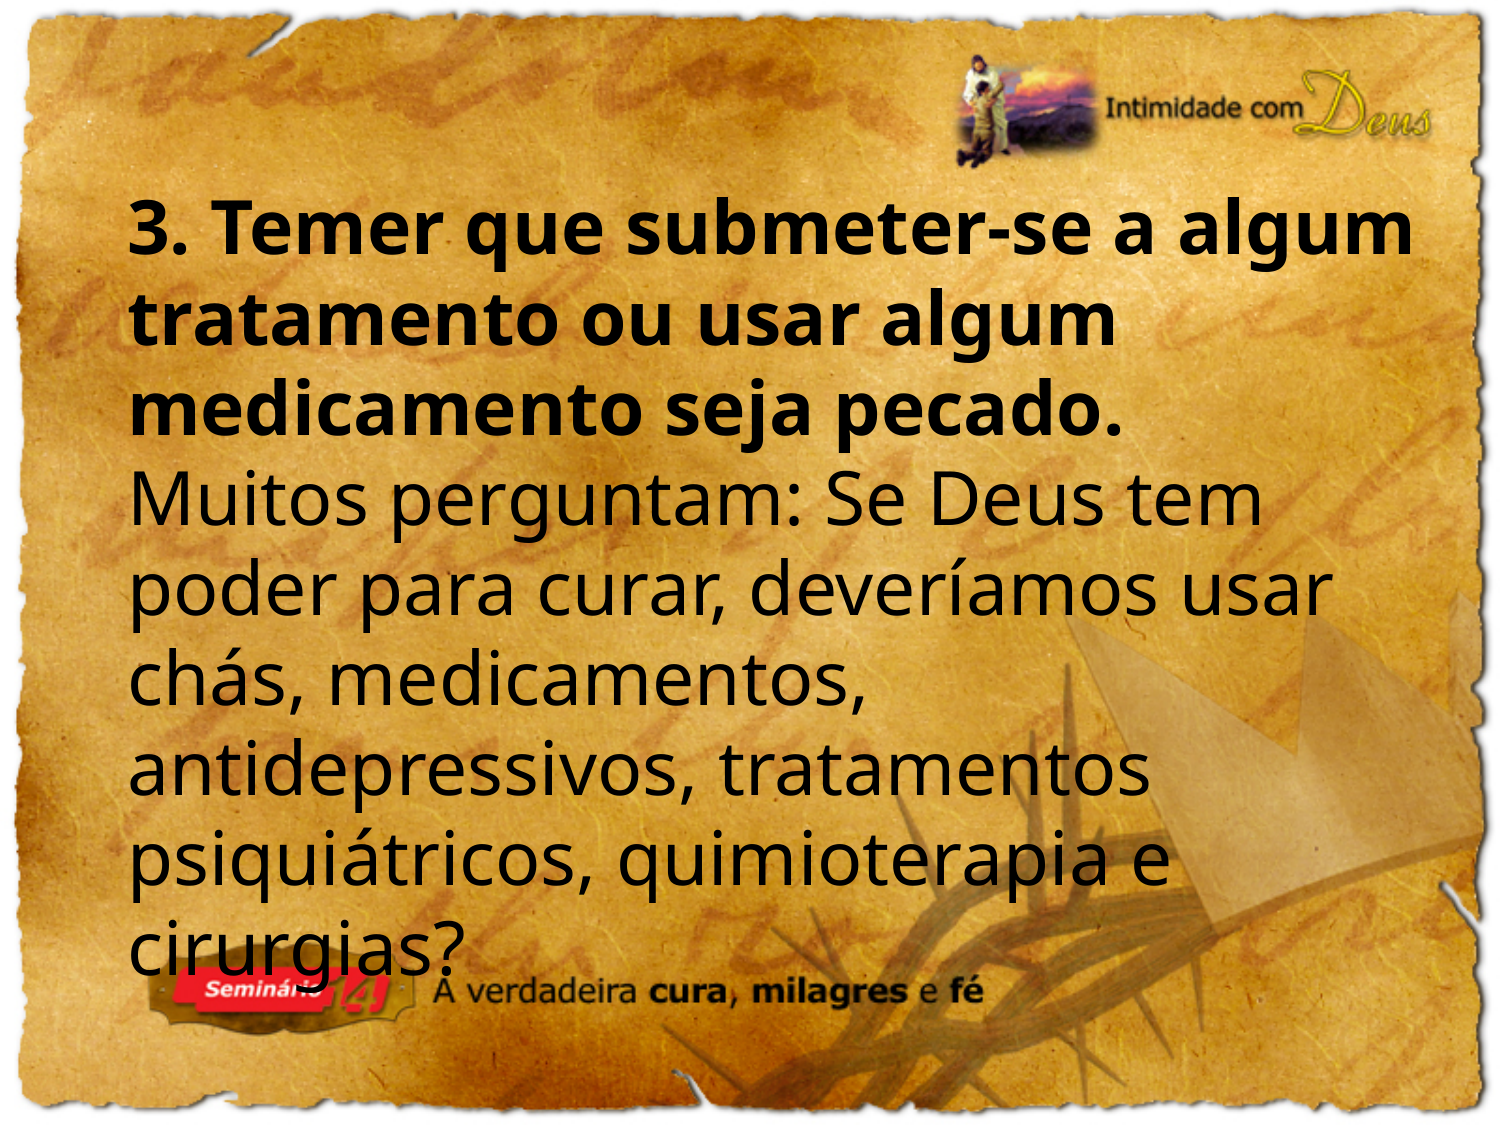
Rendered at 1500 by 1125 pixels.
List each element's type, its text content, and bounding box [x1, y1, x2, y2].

picture [0, 0, 1500, 1125]
text_box 3. Temer que submeter-se a algum tratamento ou usar algum medicamento seja pecado. Muitos perguntam: Se Deus tem poder para curar, deveríamos usar chás, medicamentos, antidepressivos, tratamentos psiquiátricos, quimioterapia e cirurgias? [112, 172, 1442, 998]
